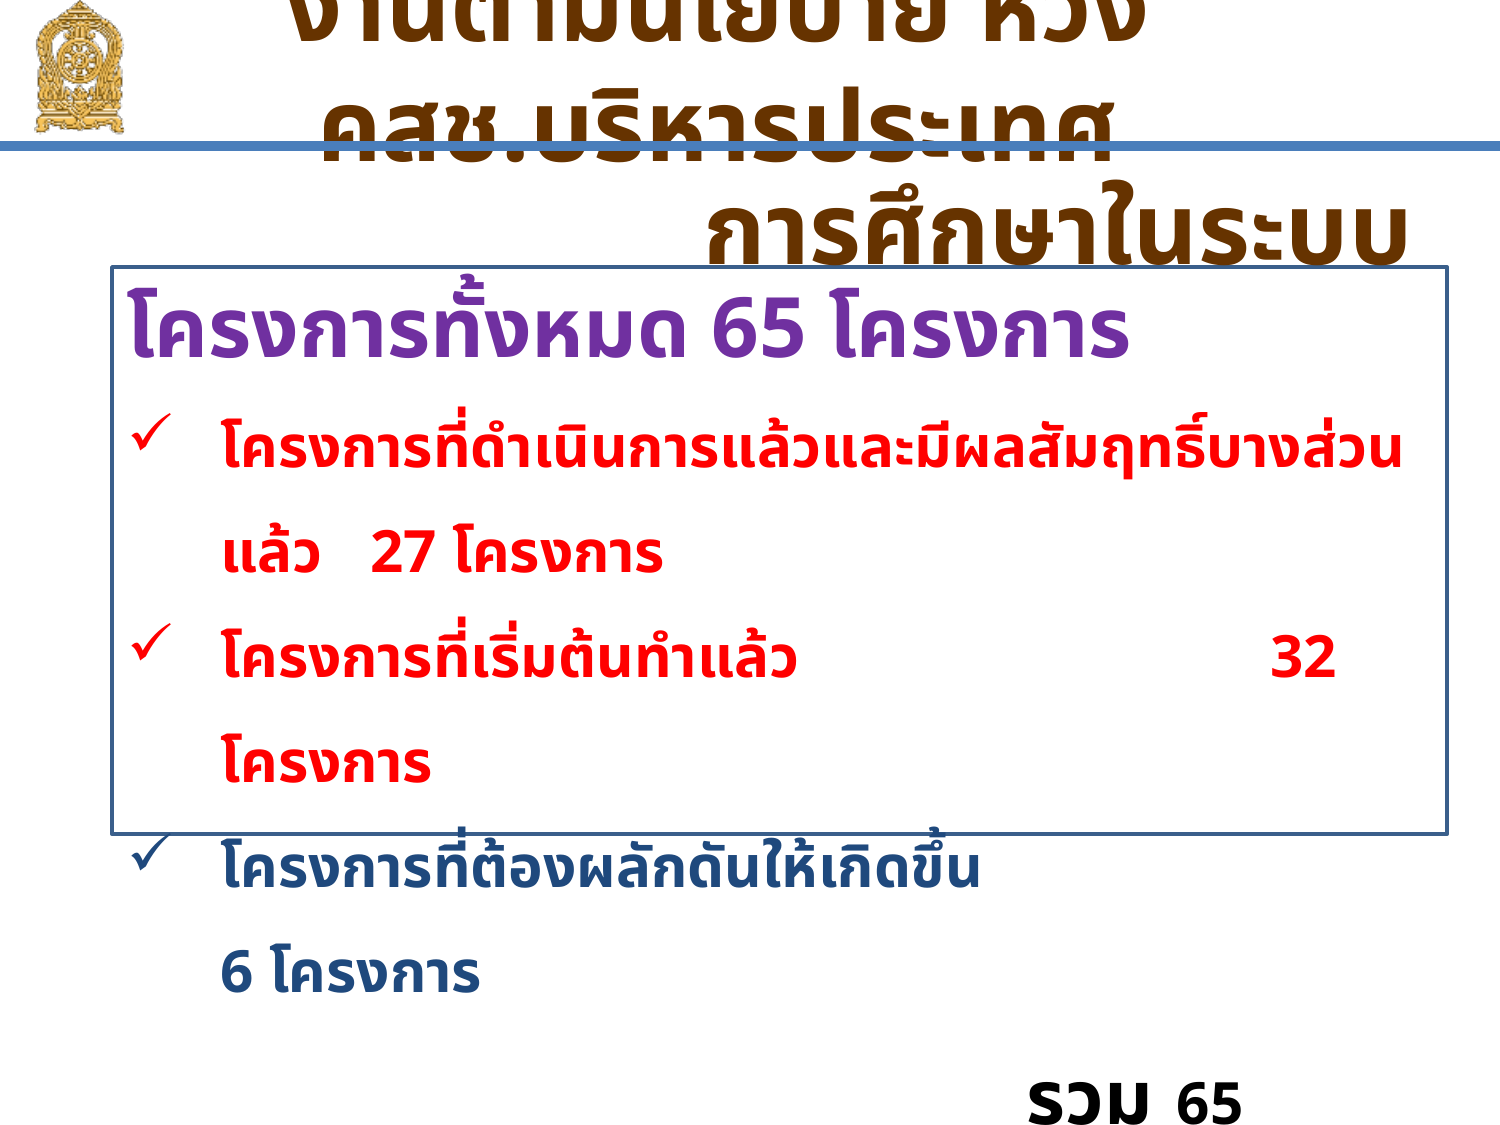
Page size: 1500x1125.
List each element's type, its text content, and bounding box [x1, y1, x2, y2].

text_box โครงการทั้งหมด 65 โครงการ โครงการที่ดำเนินการแล้วและมีผลสัมฤทธิ์บางส่วนแล้ว 27 โครงการ โครงการที่เริ่มต้นทำแล้ว 32 โครงการ โครงการที่ต้องผลักดันให้เกิดขึ้น 6 โครงการ รวม 65 โครงการ [110, 265, 1449, 836]
text_box งานตามนโยบาย ห้วง คสช.บริหารประเทศ [136, 17, 1405, 106]
text_box การศึกษาในระบบ [56, 180, 1430, 269]
picture [27, 0, 132, 139]
